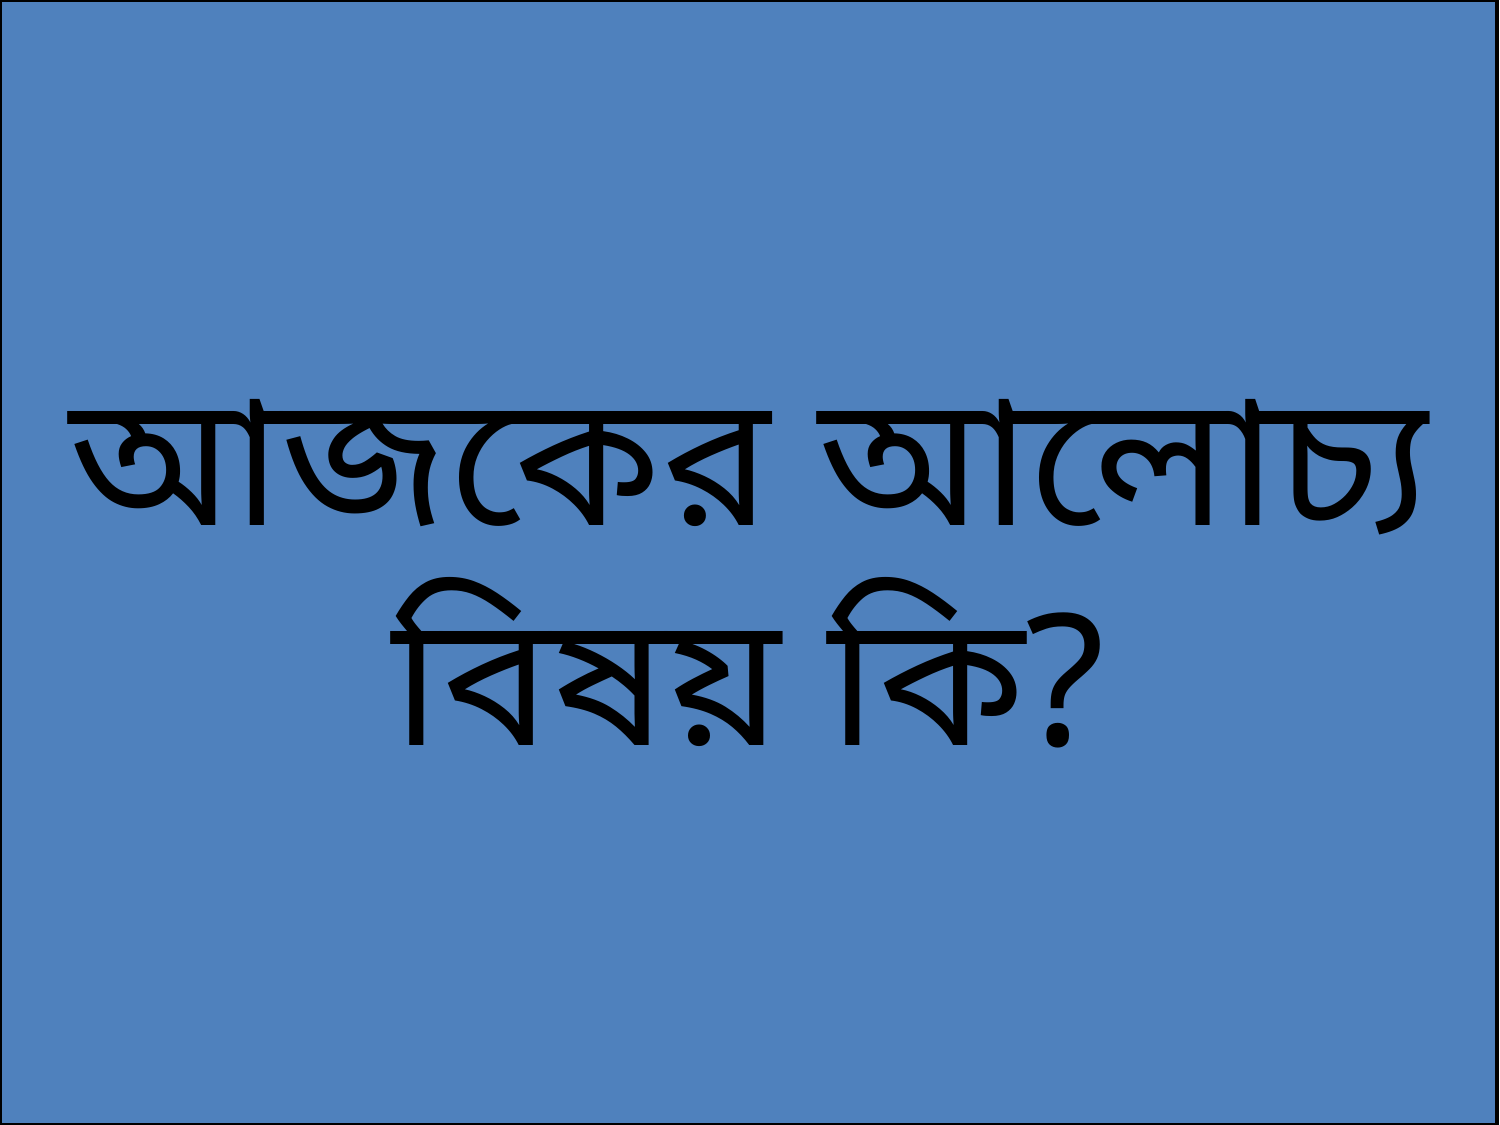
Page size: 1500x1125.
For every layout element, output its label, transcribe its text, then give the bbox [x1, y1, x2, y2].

text_box আজকের আলোচ্য বিষয় কি? [0, 0, 1499, 1125]
